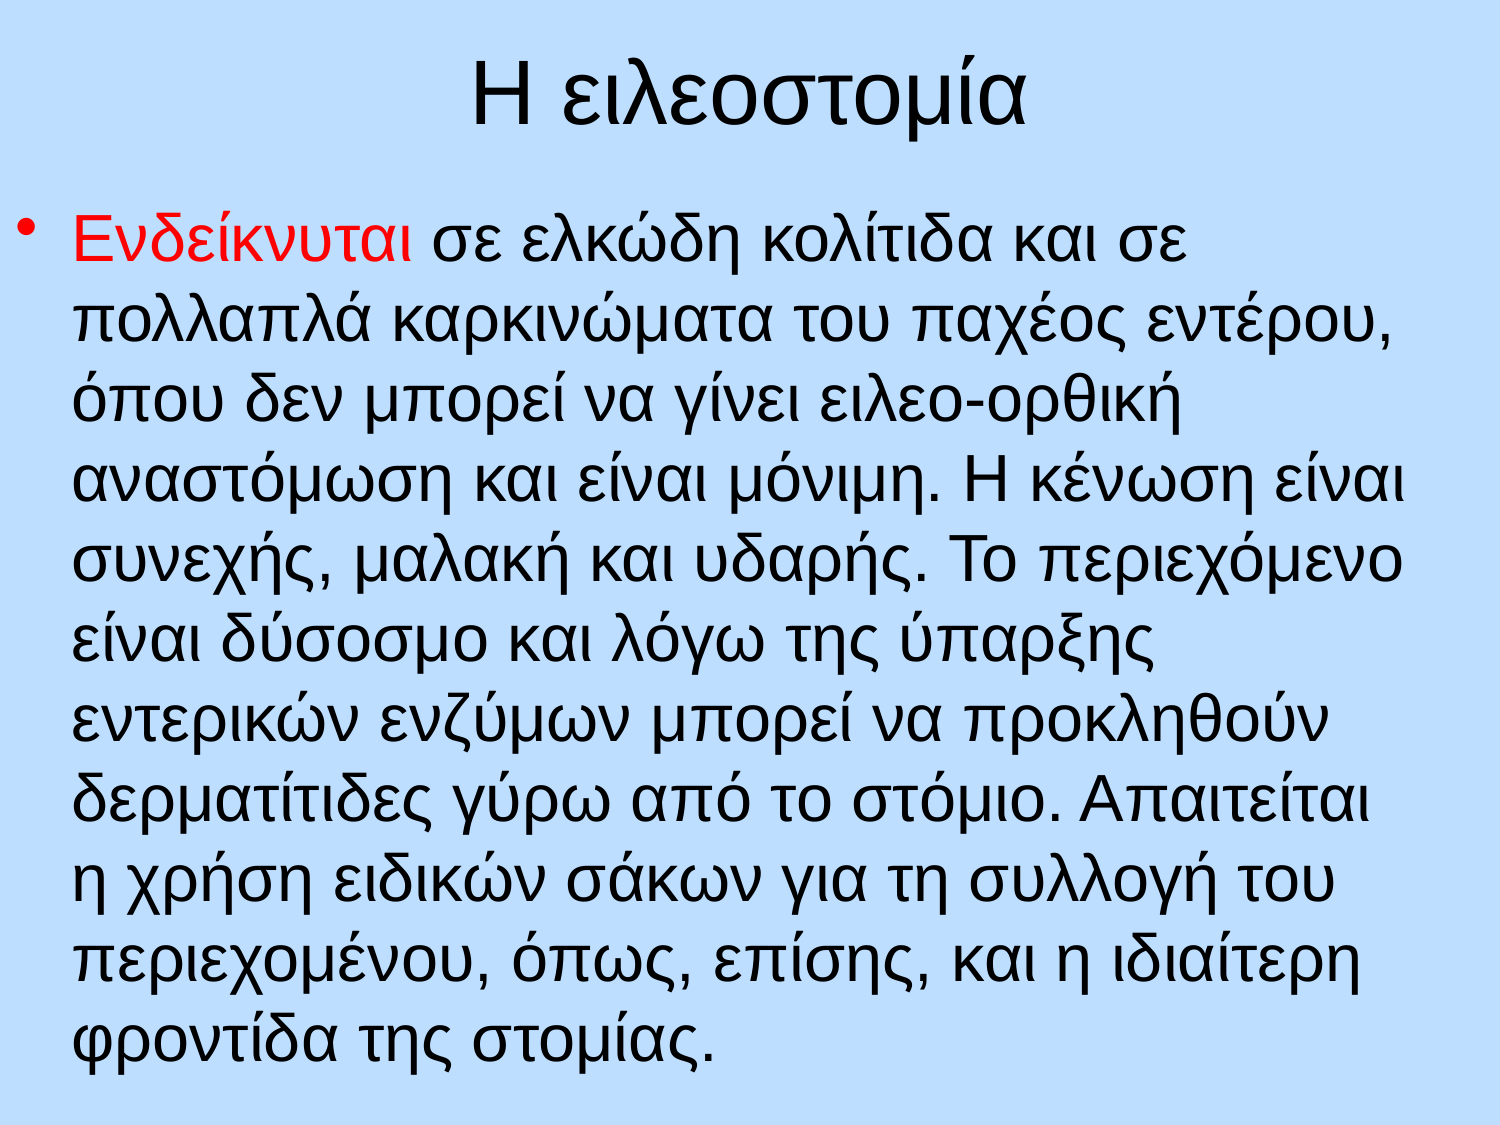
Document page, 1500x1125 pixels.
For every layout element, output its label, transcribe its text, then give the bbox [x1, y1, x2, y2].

list Eνδείκνυται σε ελκώδη κολίτιδα και σε πολλαπλά καρκινώματα του παχέος εντέρου, όπου δεν μπορεί να γίνει ειλεο-ορθική αναστόμωση και είναι μόνιμη. Η κένωση είναι συνεχής, μαλακή και υδαρής. Το περιεχόμενο είναι δύσοσμο και λόγω της ύπαρξης εντερικών ενζύμων μπορεί να προκληθούν δερματίτιδες γύρω από το στόμιο. Απαιτείται η χρήση ειδικών σάκων για τη συλλογή του περιεχομένου, όπως, επίσης, και η ιδιαίτερη φροντίδα της στομίας. [0, 187, 1426, 1006]
title Η ειλεοστομία [74, 0, 1426, 176]
